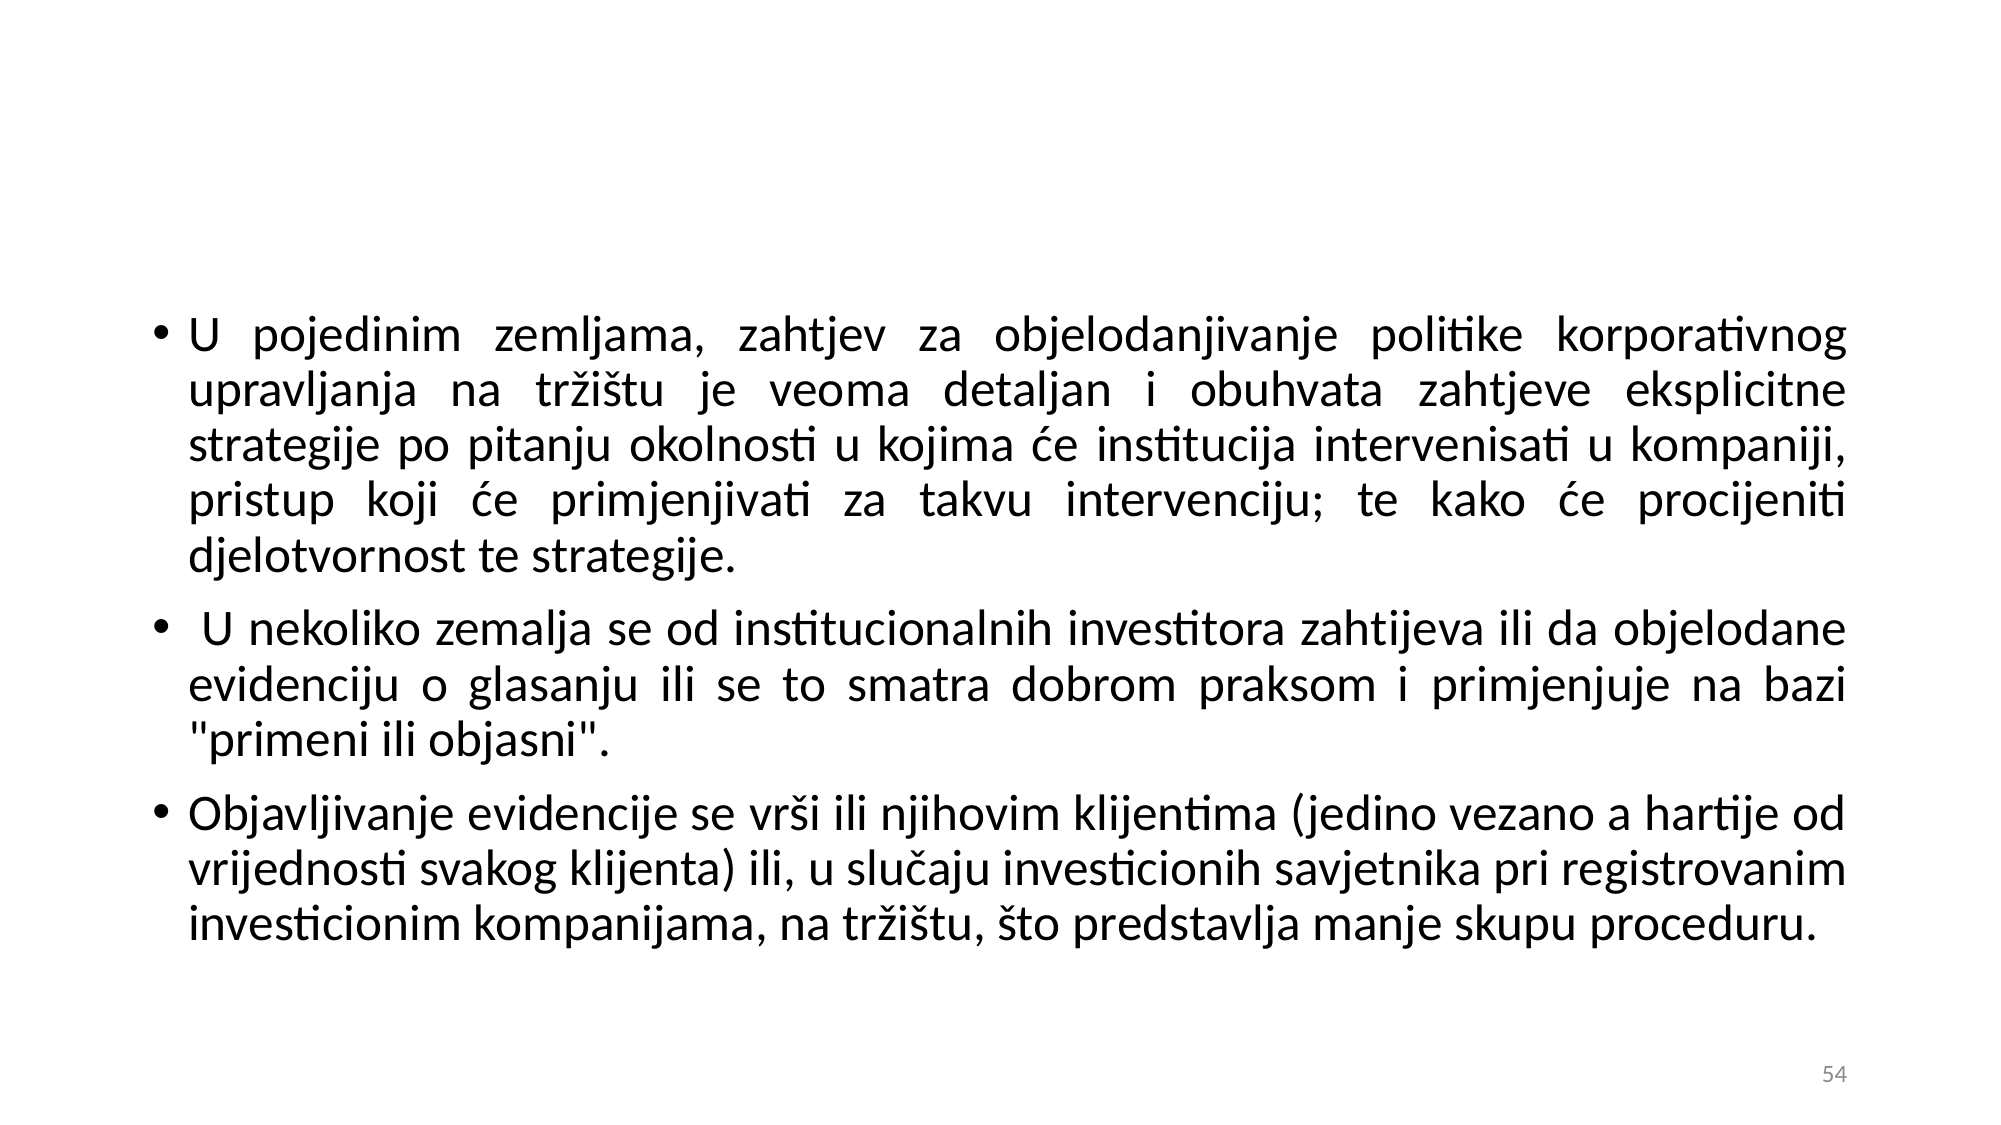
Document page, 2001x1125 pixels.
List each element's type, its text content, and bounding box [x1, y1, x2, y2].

list U pojedinim zemljama, zahtjev za objelodanjivanje politike korporativnog upravljanja na tržištu je veoma detaljan i obuhvata zahtjeve eksplicitne strategije po pitanju okolnosti u kojima će institucija intervenisati u kompaniji, pristup koji će primjenjivati za takvu intervenciju; te kako će procijeniti djelotvornost te strategije. U nekoliko zemalja se od institucionalnih investitora zahtijeva ili da objelodane evidenciju o glasanju ili se to smatra dobrom praksom i primjenjuje na bazi "primeni ili objasni". Objavljivanje evidencije se vrši ili njihovim klijentima (jedino vezano a hartije od vrijednosti svakog klijenta) ili, u slučaju investicionih savjetnika pri registrovanim investicionim kompanijama, na tržištu, što predstavlja manje skupu proceduru. [137, 299, 1863, 1014]
slide_number 54 [1412, 1042, 1863, 1103]
